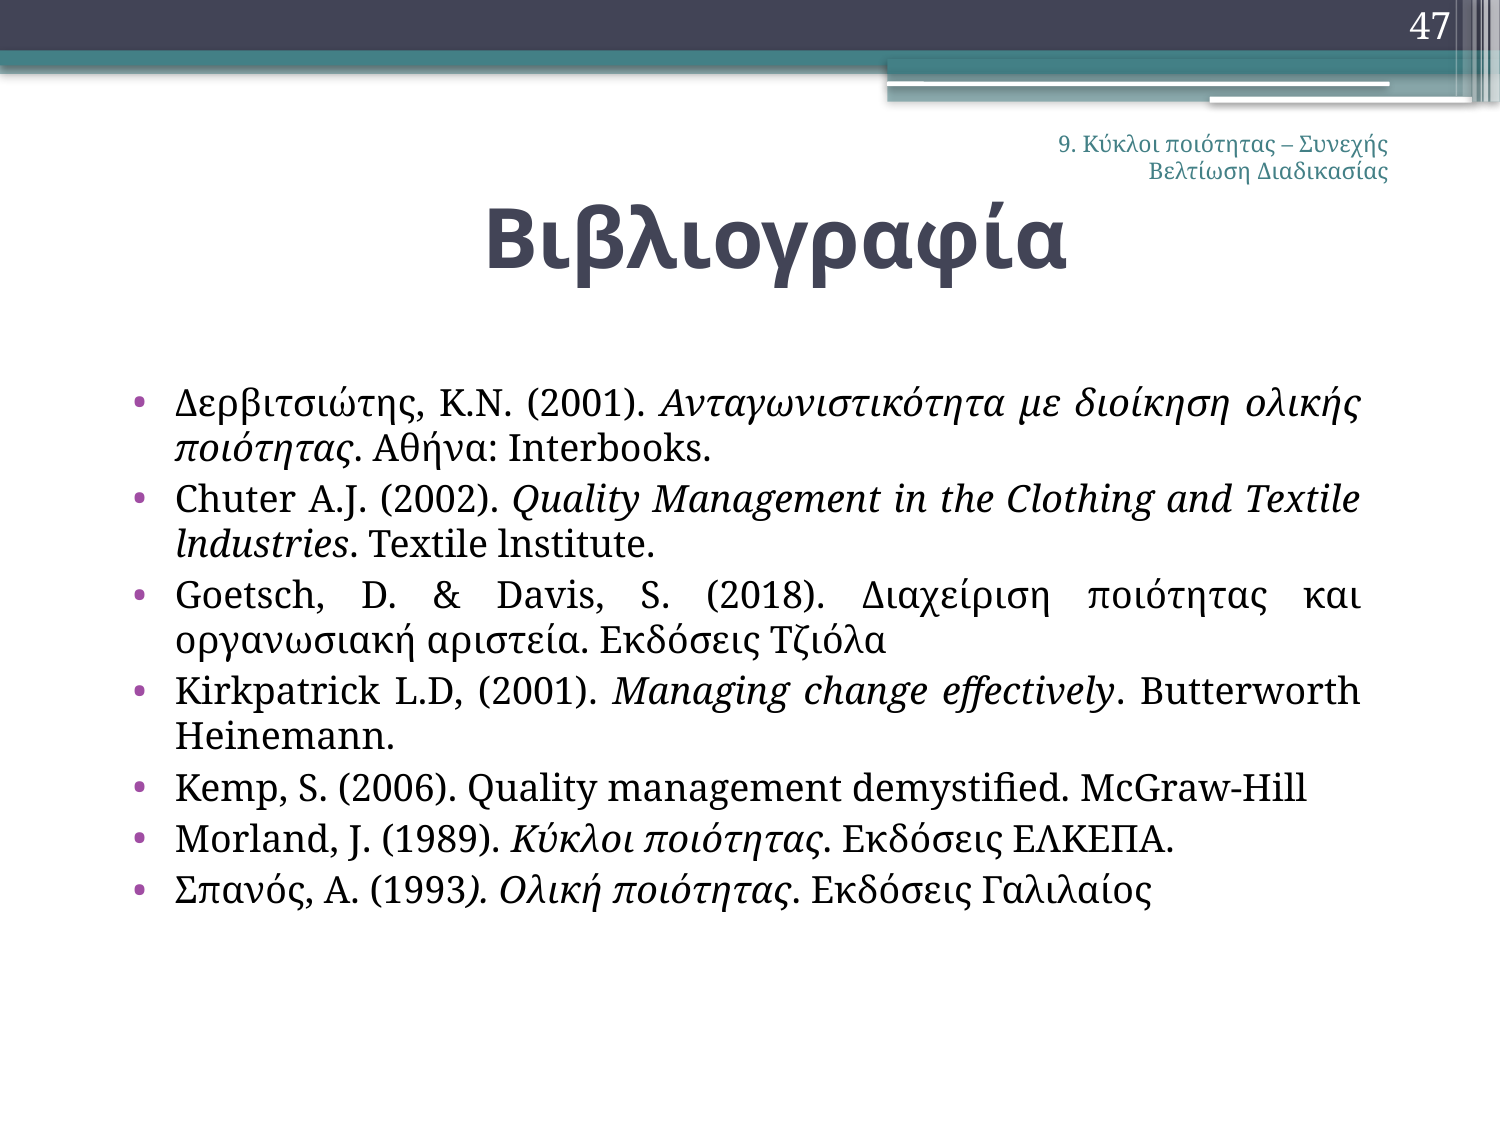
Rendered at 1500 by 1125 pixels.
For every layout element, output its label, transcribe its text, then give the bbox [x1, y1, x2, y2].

text_box Δερβιτσιώτης, Κ.Ν. (2001). Ανταγωνιστικότητα με διοίκηση ολικής ποιότητας. Αθήνα: Interbooks. Chuter A.J. (2002). Quality Management in the Clothing and Textile lndustries. Textile lnstitute. Goetsch, D. & Davis, S. (2018). Διαχείριση ποιότητας και οργανωσιακή αριστεία. Εκδόσεις Τζιόλα Kirkpatrick L.D, (2001). Managing change effectively. Butterworth Heinemann. Kemp, S. (2006). Quality management demystified. McGraw-Hill Morland, J. (1989). Κύκλοι ποιότητας. Εκδόσεις ΕΛΚΕΠΑ. Σπανός, Α. (1993). Ολική ποιότητας. Εκδόσεις Γαλιλαίος [100, 371, 1376, 919]
list [80, 468, 1431, 981]
slide_number 47 [1341, 0, 1466, 61]
title Βιβλιογραφία [100, 147, 1451, 323]
text_box 9. Κύκλοι ποιότητας – Συνεχής Βελτίωση Διαδικασίας [996, 121, 1404, 197]
